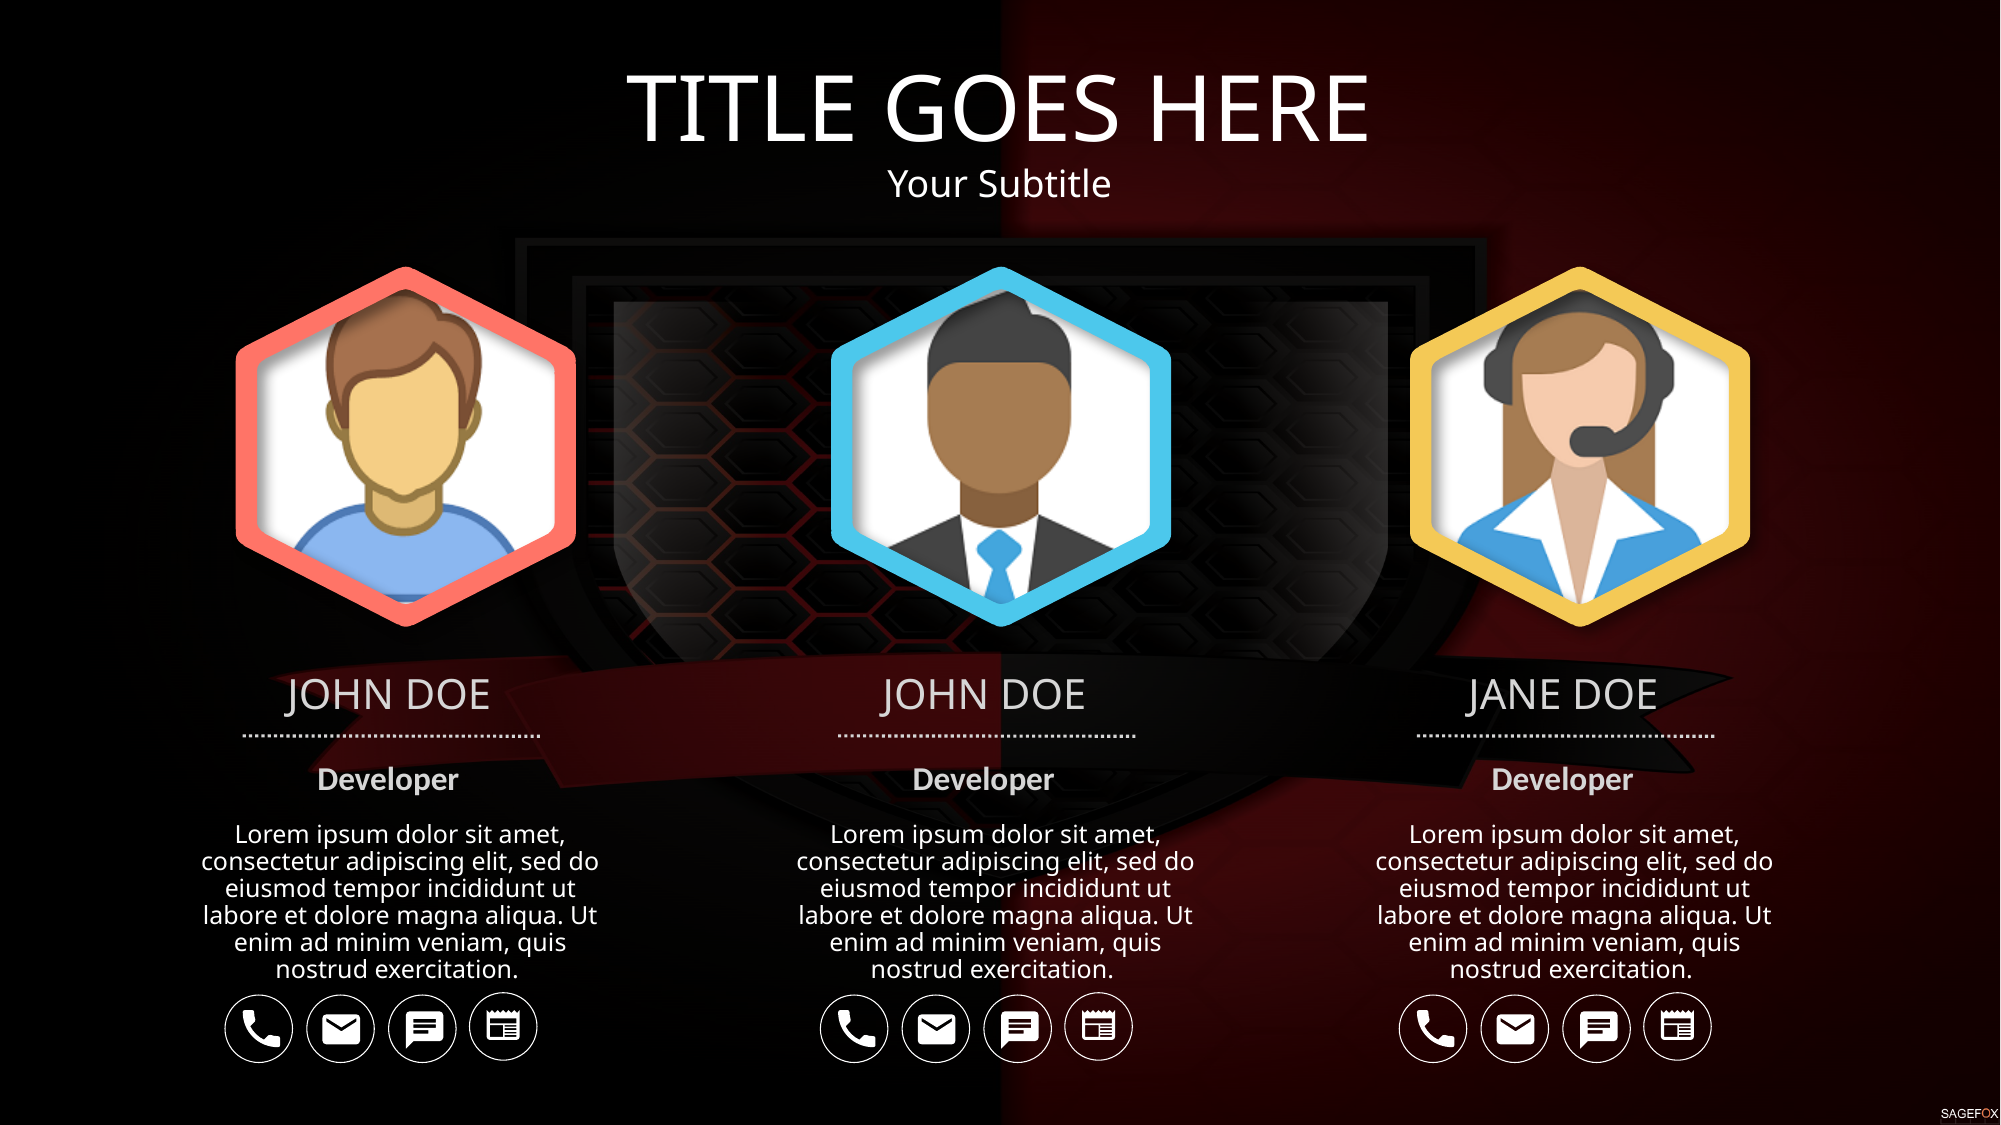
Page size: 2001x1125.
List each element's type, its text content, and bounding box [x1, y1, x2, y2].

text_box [821, 276, 1182, 617]
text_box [224, 992, 537, 1063]
text_box JOHN DOE [235, 674, 543, 718]
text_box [1399, 276, 1760, 617]
text_box Lorem ipsum dolor sit amet, consectetur adipiscing elit, sed do eiusmod tempor incididunt ut labore et dolore magna aliqua. Ut enim ad minim veniam, quis nostrud exercitation. [1362, 822, 1787, 973]
text_box Lorem ipsum dolor sit amet, consectetur adipiscing elit, sed do eiusmod tempor incididunt ut labore et dolore magna aliqua. Ut enim ad minim veniam, quis nostrud exercitation. [783, 822, 1208, 973]
text_box Developer [1387, 758, 1738, 801]
text_box JOHN DOE [831, 674, 1138, 718]
text_box TITLE GOES HERE Your Subtitle [548, 42, 1452, 212]
text_box JANE DOE [1410, 674, 1717, 718]
text_box Lorem ipsum dolor sit amet, consectetur adipiscing elit, sed do eiusmod tempor incididunt ut labore et dolore magna aliqua. Ut enim ad minim veniam, quis nostrud exercitation. [188, 822, 613, 973]
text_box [225, 276, 586, 617]
text_box Developer [808, 758, 1159, 801]
picture [0, 0, 2001, 1125]
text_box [820, 992, 1133, 1063]
text_box Developer [213, 758, 564, 801]
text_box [1399, 992, 1712, 1063]
